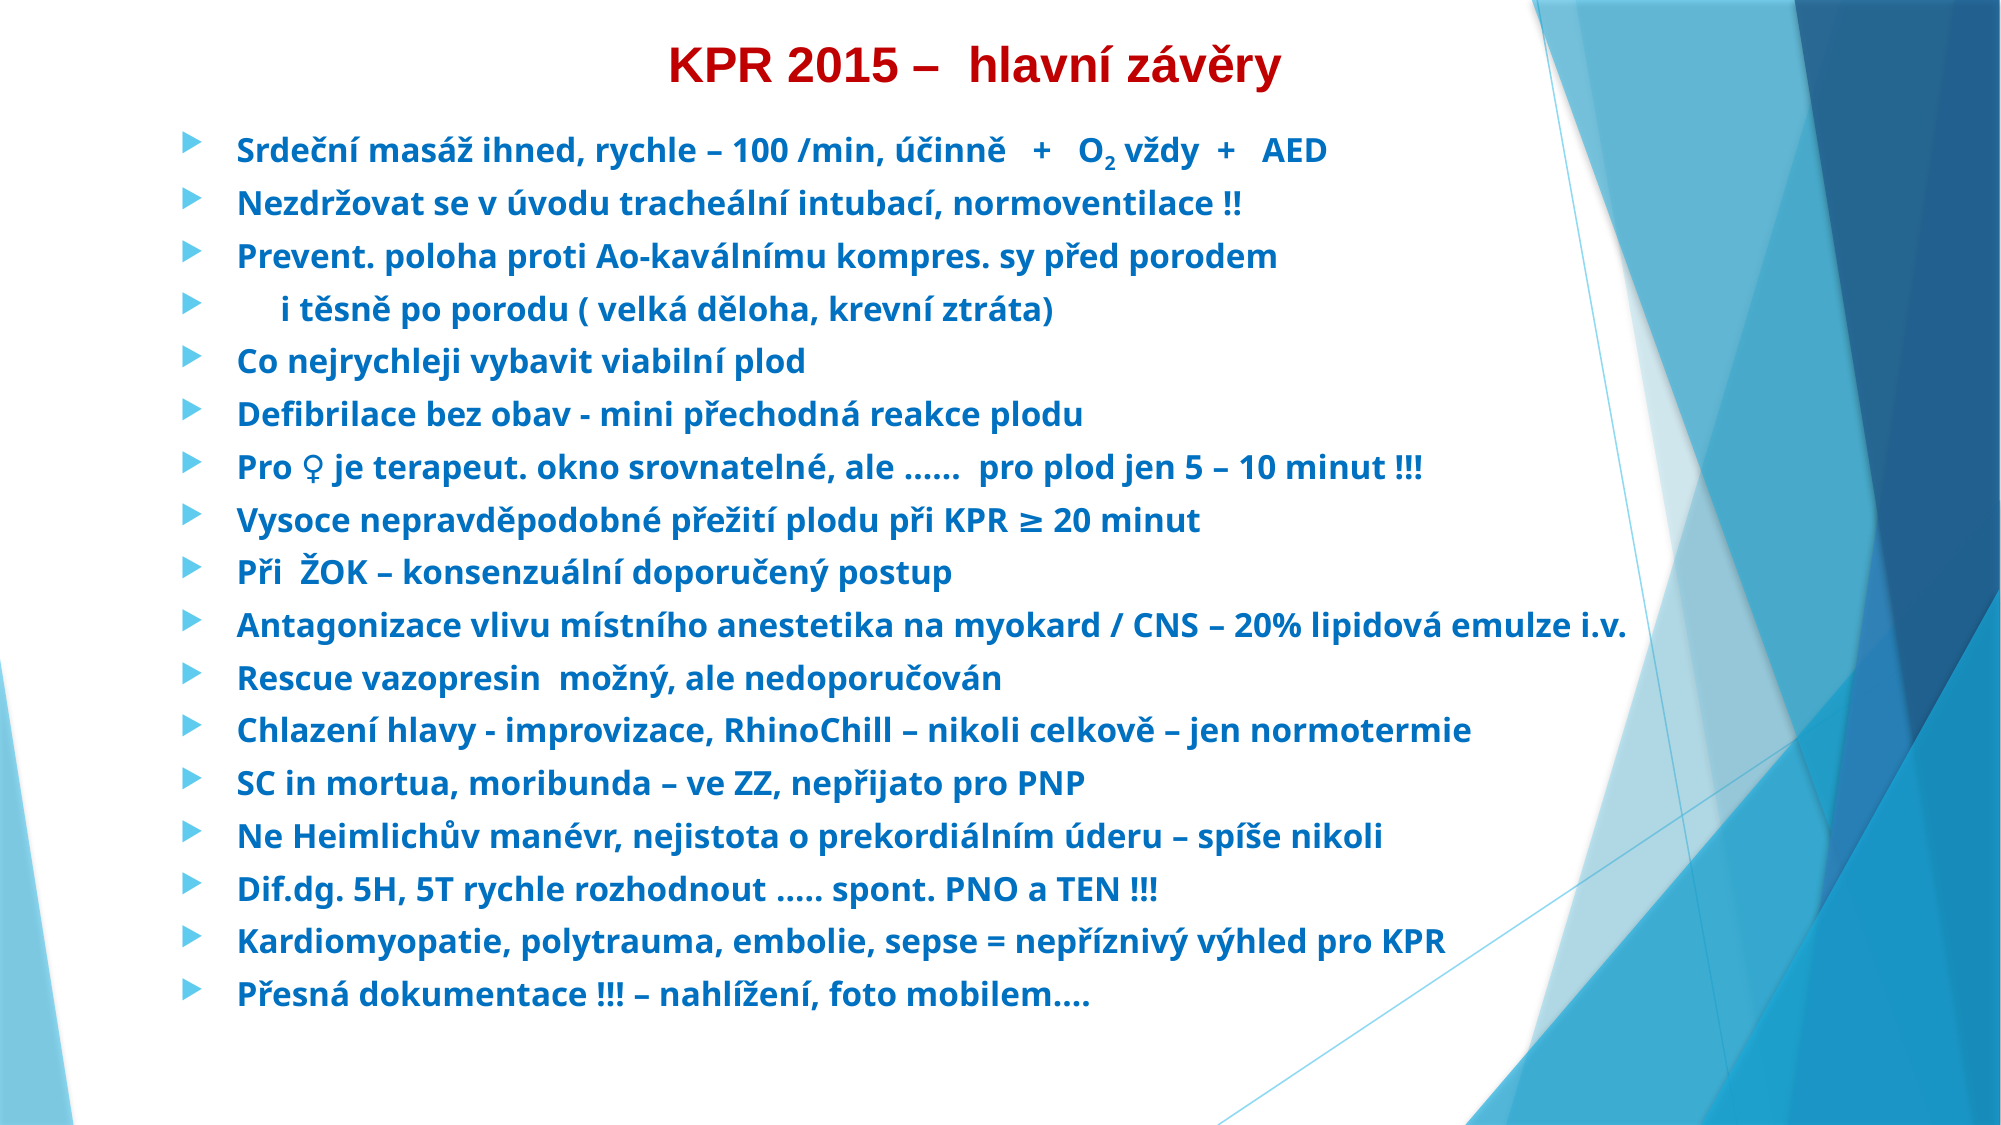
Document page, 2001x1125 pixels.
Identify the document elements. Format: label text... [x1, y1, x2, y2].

title KPR 2015 – hlavní závěry [70, 0, 1819, 119]
list Srdeční masáž ihned, rychle – 100 /min, účinně + O2 vždy + AED Nezdržovat se v úvodu tracheální intubací, normoventilace !! Prevent. poloha proti Ao-kaválnímu kompres. sy před porodem i těsně po porodu ( velká děloha, krevní ztráta) Co nejrychleji vybavit viabilní plod Defibrilace bez obav - mini přechodná reakce plodu Pro ♀ je terapeut. okno srovnatelné, ale …… pro plod jen 5 – 10 minut !!! Vysoce nepravděpodobné přežití plodu při KPR ≥ 20 minut Při ŽOK – konsenzuální doporučený postup Antagonizace vlivu místního anestetika na myokard / CNS – 20% lipidová emulze i.v. Rescue vazopresin možný, ale nedoporučován Chlazení hlavy - improvizace, RhinoChill – nikoli celkově – jen normotermie SC in mortua, moribunda – ve ZZ, nepřijato pro PNP Ne Heimlichův manévr, nejistota o prekordiálním úderu – spíše nikoli Dif.dg. 5H, 5T rychle rozhodnout ….. spont. PNO a TEN !!! Kardiomyopatie, polytrauma, embolie, sepse = nepříznivý výhled pro KPR Přesná dokumentace !!! – nahlížení, foto mobilem…. [165, 125, 1935, 1098]
